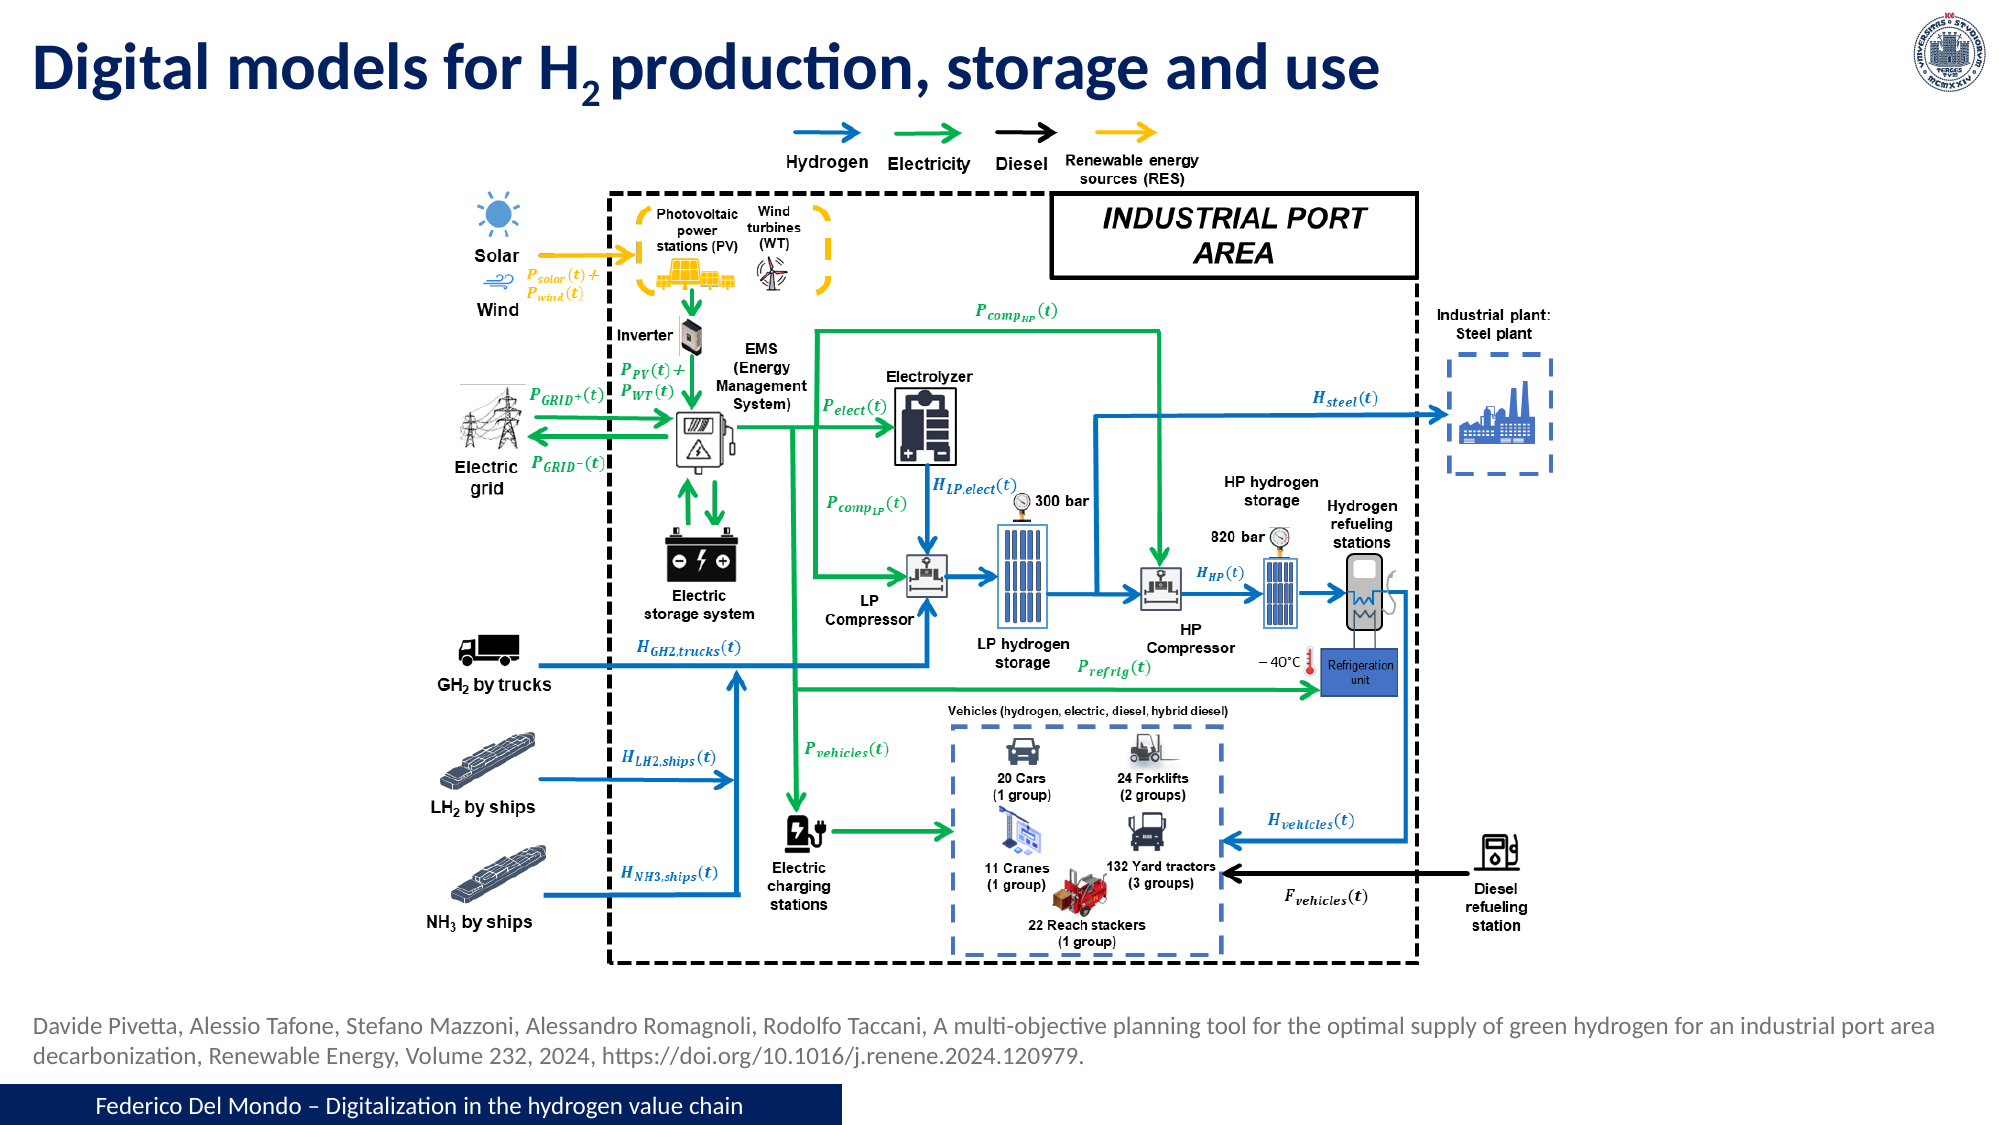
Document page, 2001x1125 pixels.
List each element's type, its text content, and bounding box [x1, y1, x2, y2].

picture [1912, 10, 1988, 93]
picture [386, 111, 1571, 965]
text_box Digital models for H2 production, storage and use [18, 15, 1888, 122]
text_box Davide Pivetta, Alessio Tafone, Stefano Mazzoni, Alessandro Romagnoli, Rodolfo Taccani, A multi-objective planning tool for the optimal supply of green hydrogen for an industrial port area decarbonization, Renewable Energy, Volume 232, 2024, https://doi.org/10.1016/j.renene.2024.120979. [18, 1002, 2000, 1077]
